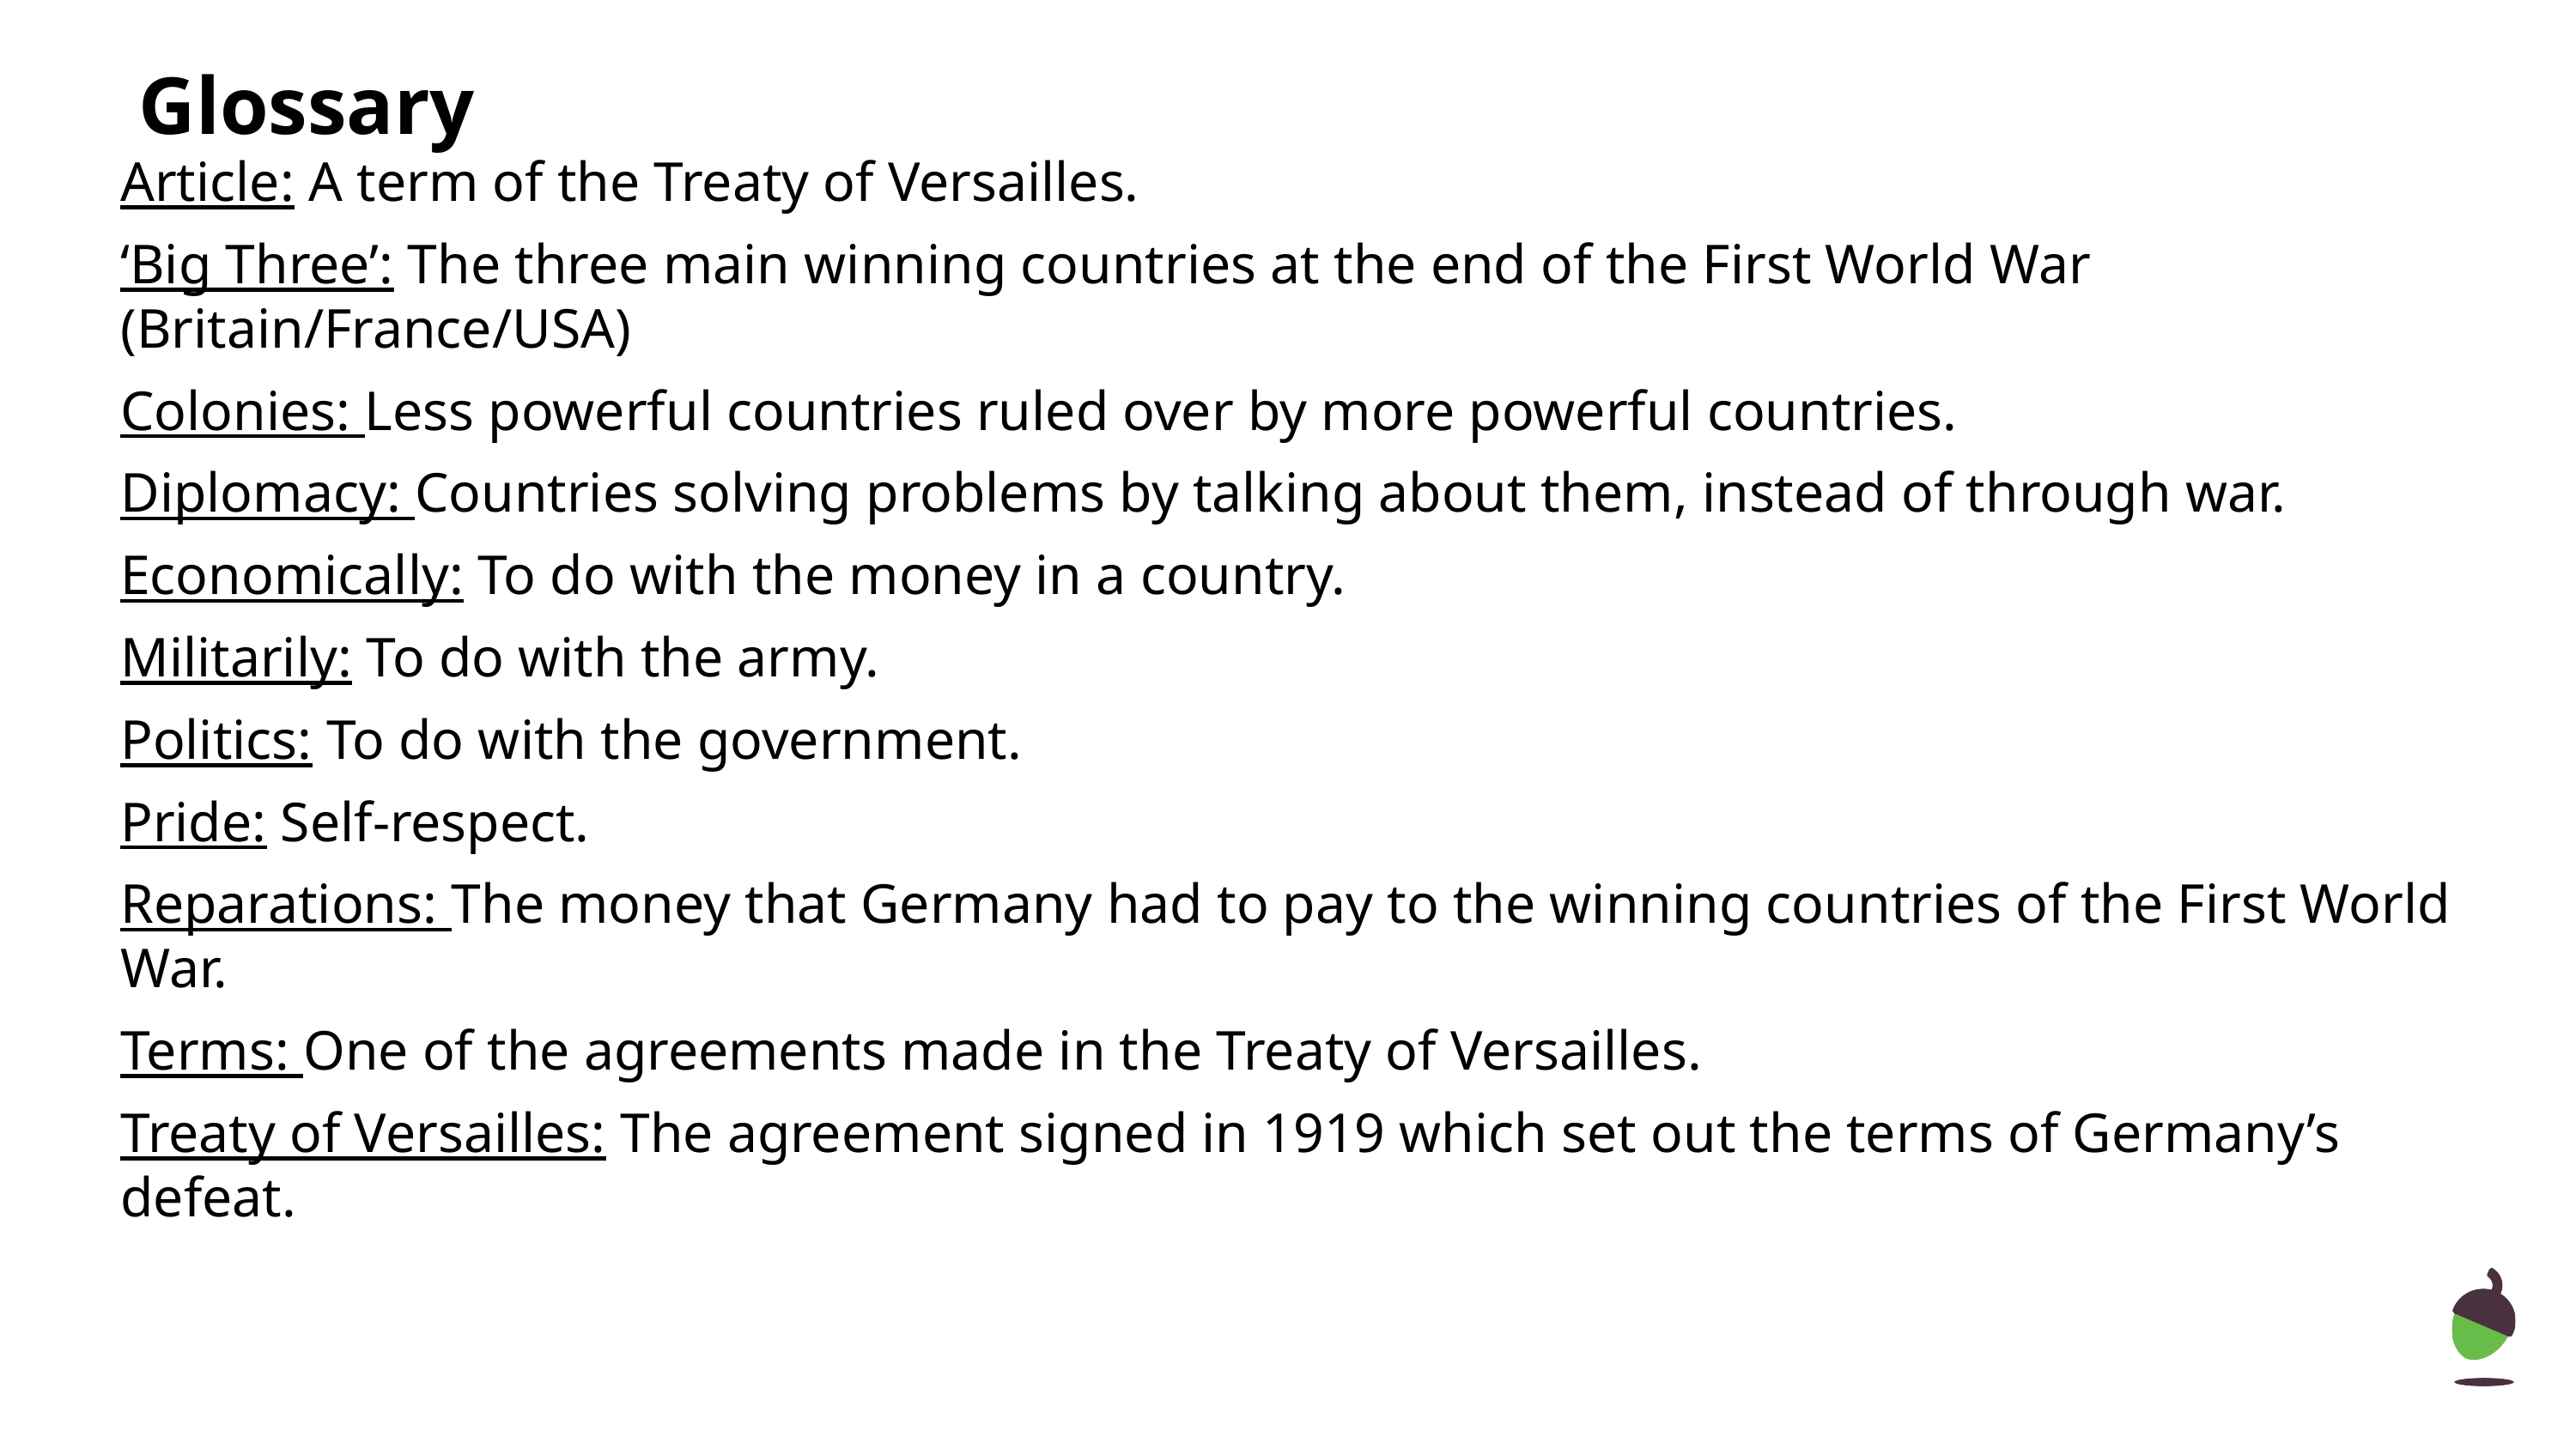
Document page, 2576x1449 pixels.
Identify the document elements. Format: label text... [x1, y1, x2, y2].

title Glossary [138, 41, 2576, 500]
text_box Article: A term of the Treaty of Versailles. ‘Big Three’: The three main winning countries at the end of the First World War (Britain/France/USA) Colonies: Less powerful countries ruled over by more powerful countries. Diplomacy: Countries solving problems by talking about them, instead of through war. Economically: To do with the money in a country. Militarily: To do with the army. Politics: To do with the government. Pride: Self-respect. Reparations: The money that Germany had to pay to the winning countries of the First World War. Terms: One of the agreements made in the Treaty of Versailles. Treaty of Versailles: The agreement signed in 1919 which set out the terms of Germany’s defeat. [94, 122, 2482, 1408]
picture [2482, 1268, 2516, 1386]
